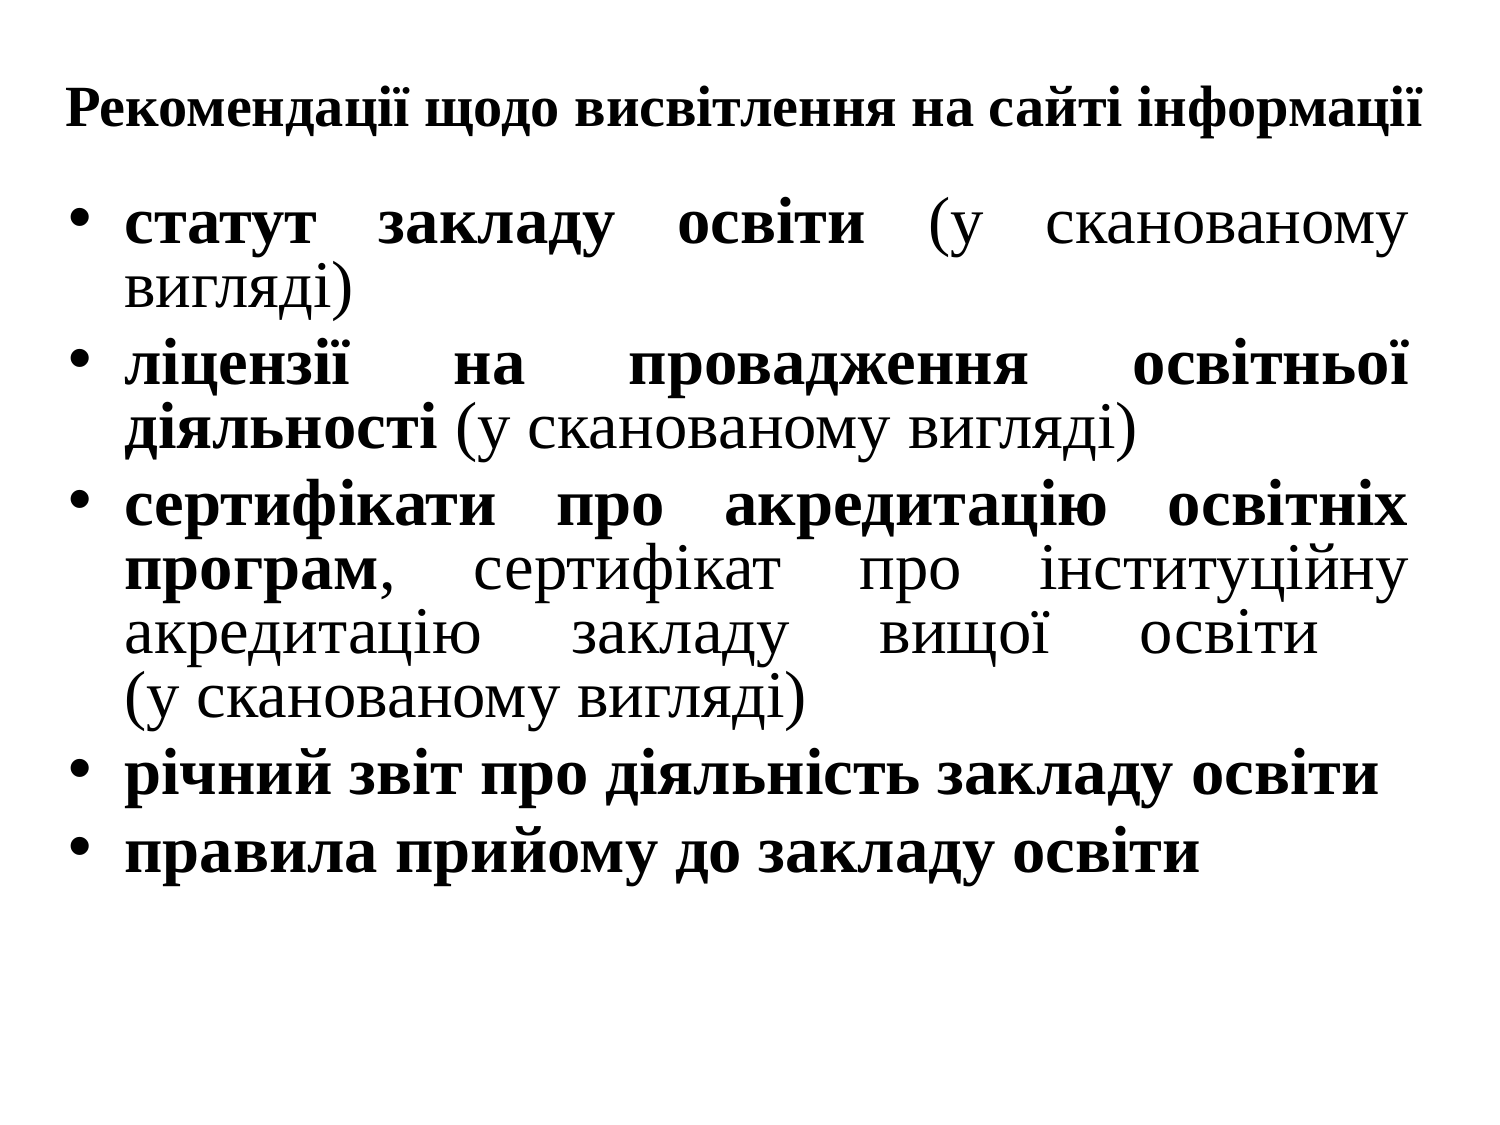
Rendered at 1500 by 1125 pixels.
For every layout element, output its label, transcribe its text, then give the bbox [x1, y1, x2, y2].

title Рекомендації щодо висвітлення на сайті інформації [17, 45, 1471, 161]
list статут закладу освіти (у сканованому вигляді) ліцензії на провадження освітньої діяльності (у сканованому вигляді) сертифікати про акредитацію освітніх програм, сертифікат про інституційну акредитацію закладу вищої освіти (у сканованому вигляді) річний звіт про діяльність закладу освіти правила прийому до закладу освіти [53, 184, 1425, 1094]
